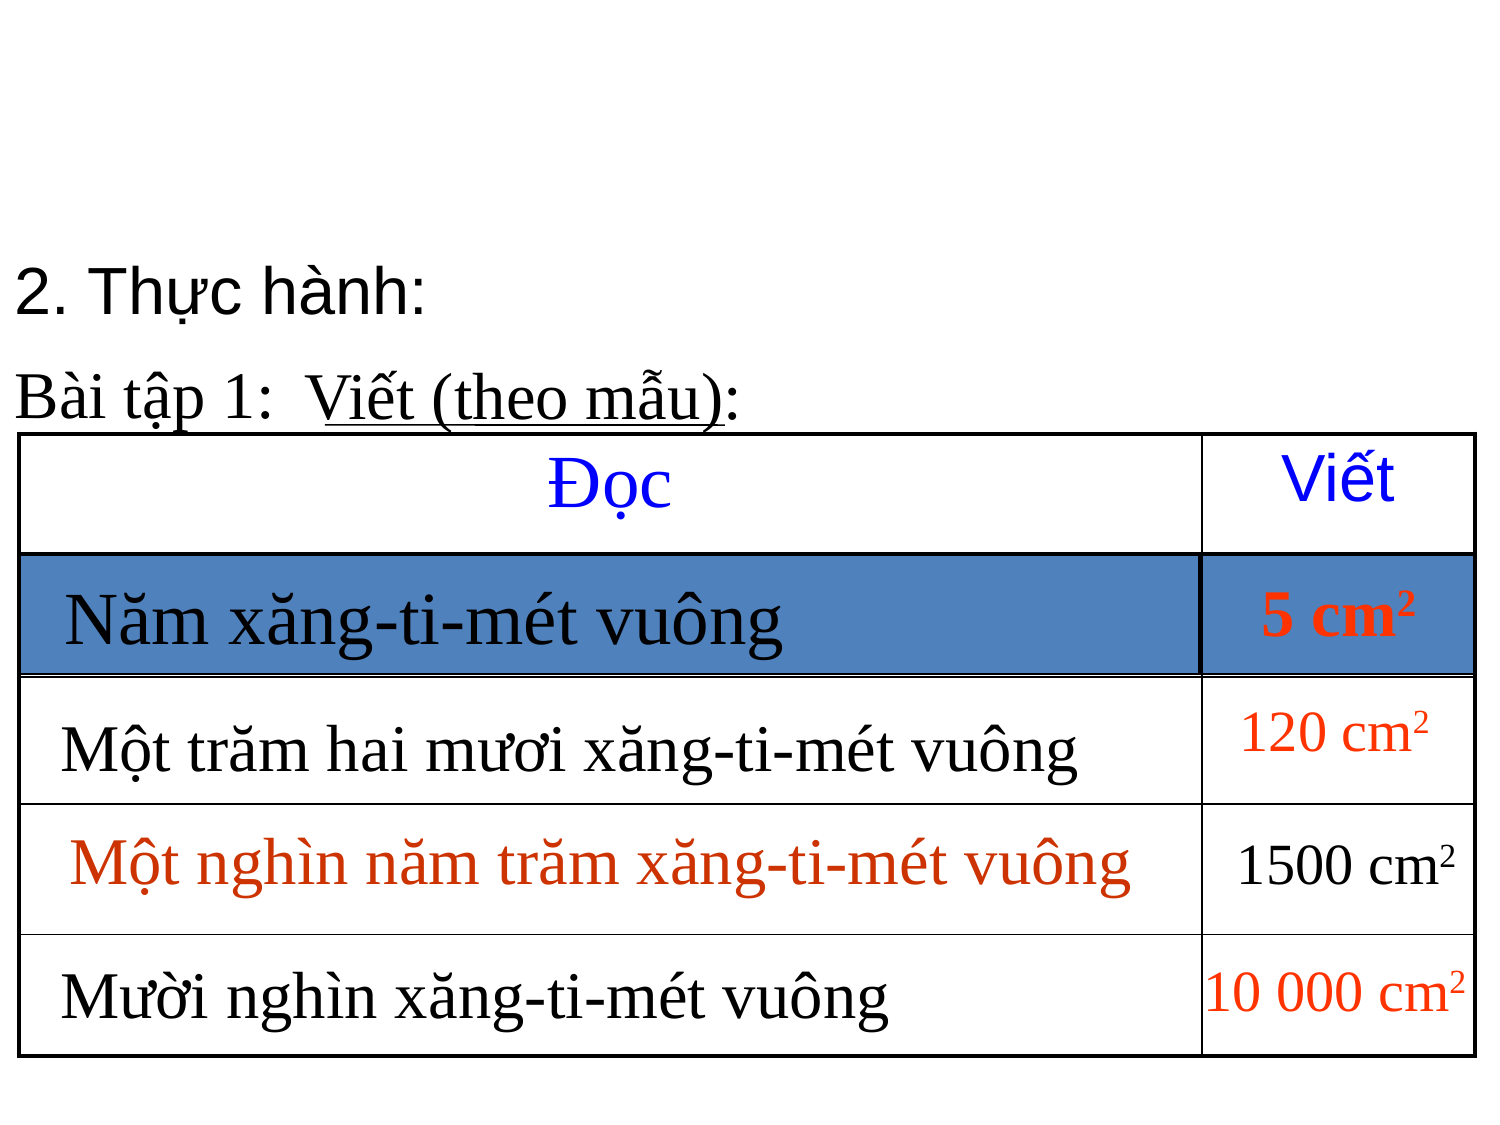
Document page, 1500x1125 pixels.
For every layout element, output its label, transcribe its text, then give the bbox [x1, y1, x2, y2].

table_cell [21, 935, 1201, 1054]
table_cell [1203, 678, 1473, 803]
table_header Viết [1203, 436, 1473, 554]
text_box 120 cm2 [1198, 680, 1471, 776]
text_box 5 cm2 [1212, 562, 1465, 657]
text_box Năm xăng-ti-mét vuông [11, 555, 1199, 674]
text_box Mười nghìn xăng-ti-mét vuông [11, 945, 1170, 1040]
text_box Bài tập 1: [0, 344, 738, 439]
table_cell [1203, 935, 1473, 1054]
table_cell [1203, 556, 1473, 676]
text_box 10 000 cm2 [1198, 940, 1471, 1036]
table_cell [1203, 805, 1473, 934]
text_box Viết (theo mẫu): [289, 345, 833, 441]
text_box Một nghìn năm trăm xăng-ti-mét vuông [0, 810, 1129, 905]
table_cell [21, 678, 1201, 803]
table_header Đọc [21, 436, 1201, 554]
text_box 1500 cm2 [1210, 814, 1483, 909]
table_cell [21, 805, 1201, 934]
text_box 2. Thực hành: [0, 231, 349, 344]
text_box Một trăm hai mươi xăng-ti-mét vuông [11, 697, 1146, 792]
